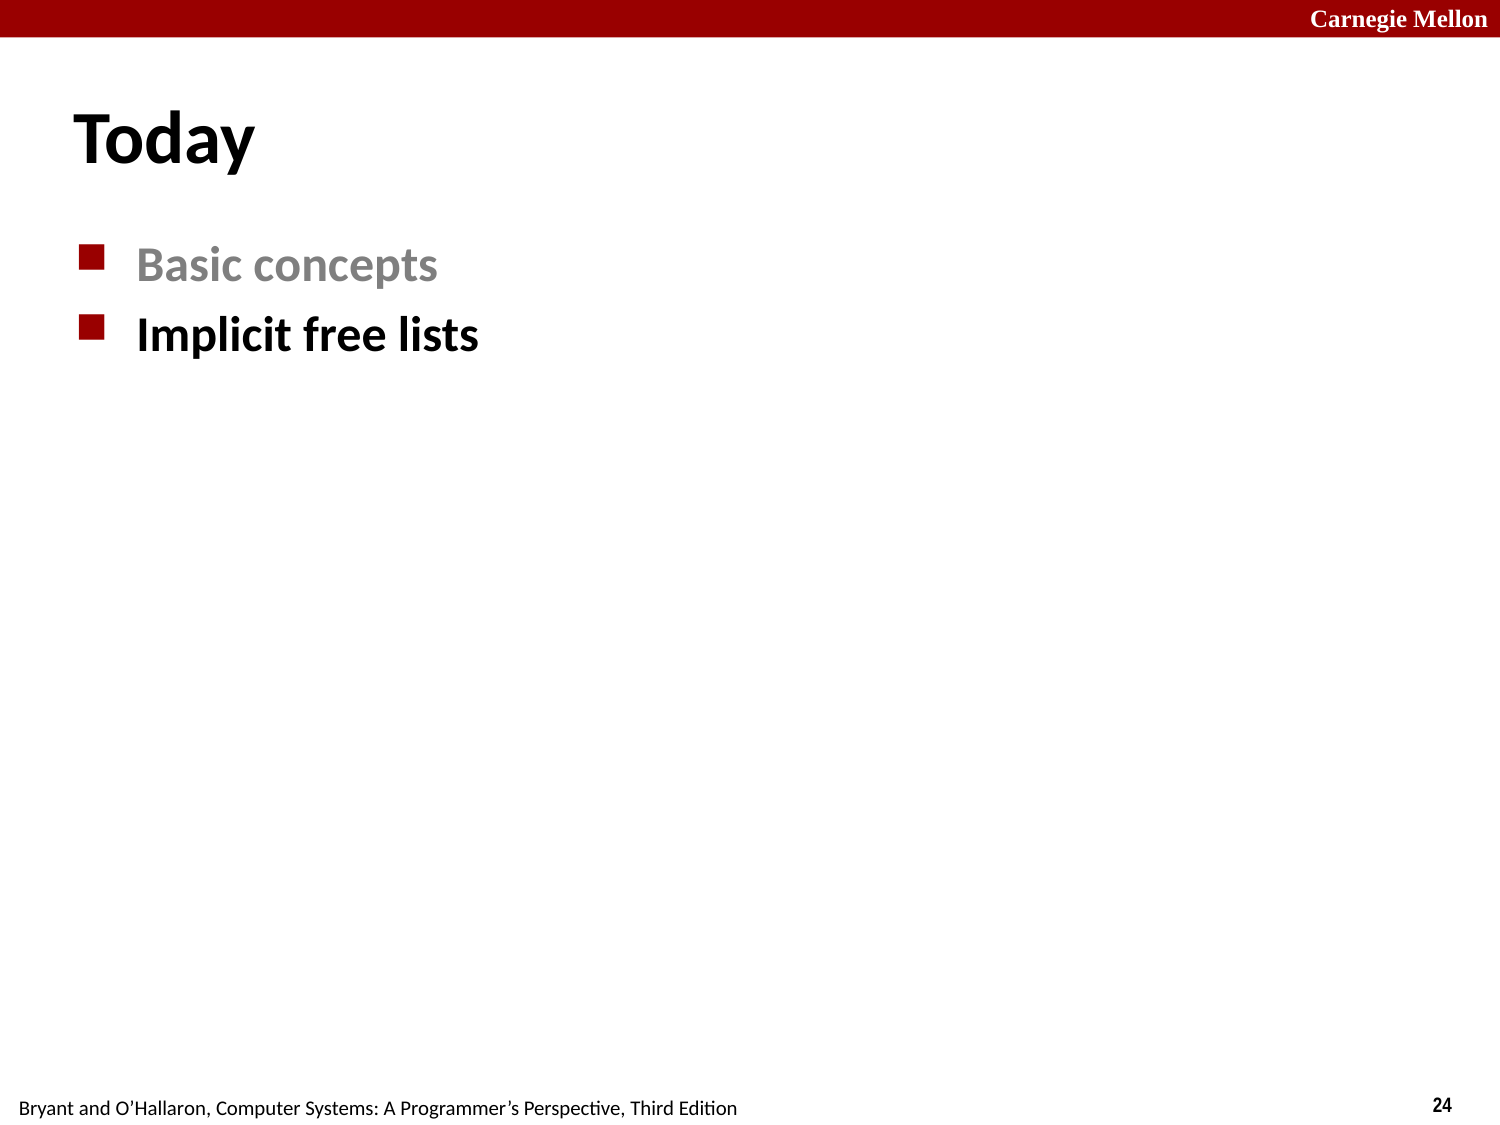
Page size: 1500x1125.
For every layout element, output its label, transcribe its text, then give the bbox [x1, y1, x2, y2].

list Basic concepts Implicit free lists [64, 223, 1361, 1040]
title Today [58, 71, 1305, 197]
